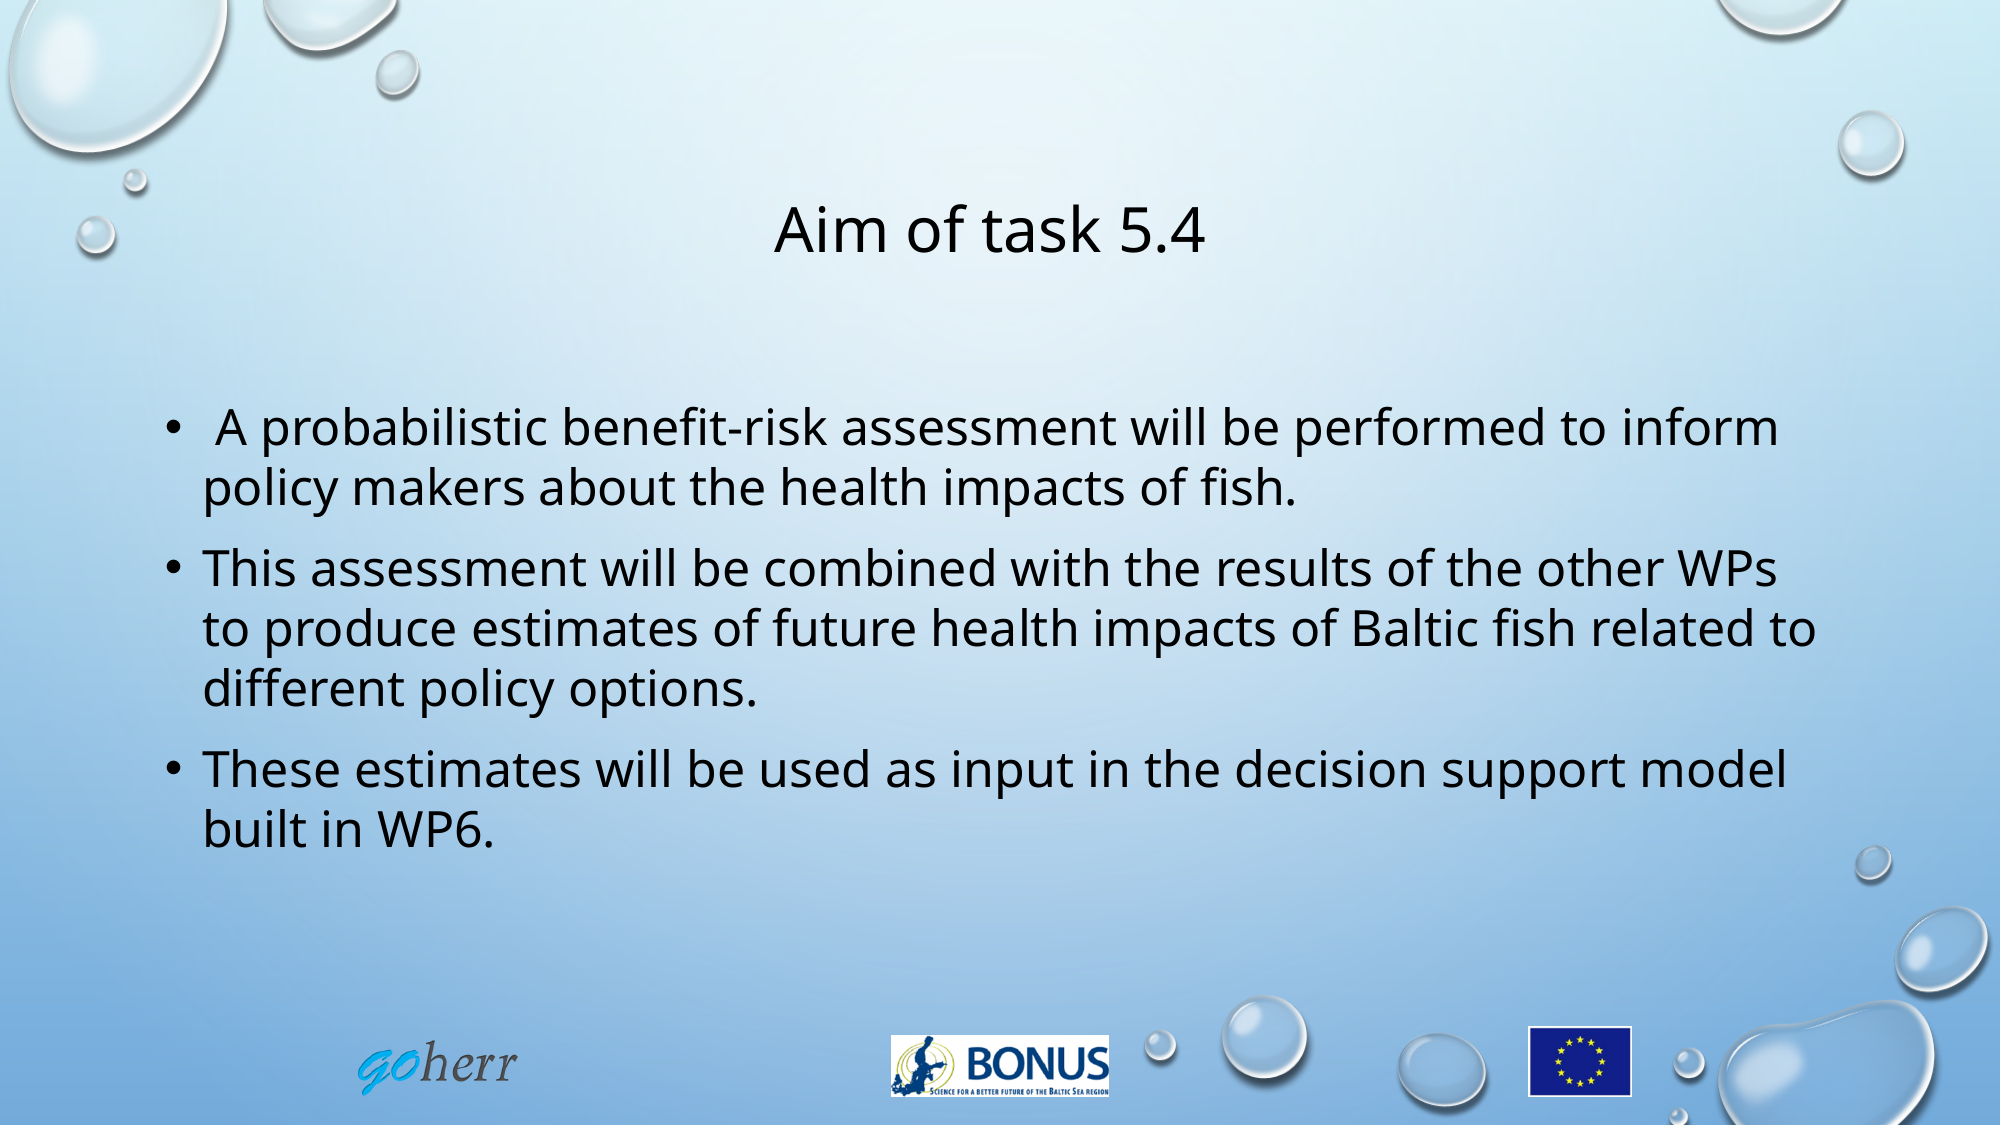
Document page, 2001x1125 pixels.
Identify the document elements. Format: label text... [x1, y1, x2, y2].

picture [0, 0, 2000, 1125]
title Aim of task 5.4 [149, 101, 1851, 364]
list A probabilistic benefit-risk assessment will be performed to inform policy makers about the health impacts of fish. This assessment will be combined with the results of the other WPs to produce estimates of future health impacts of Baltic fish related to different policy options. These estimates will be used as input in the decision support model built in WP6. [149, 388, 1850, 950]
